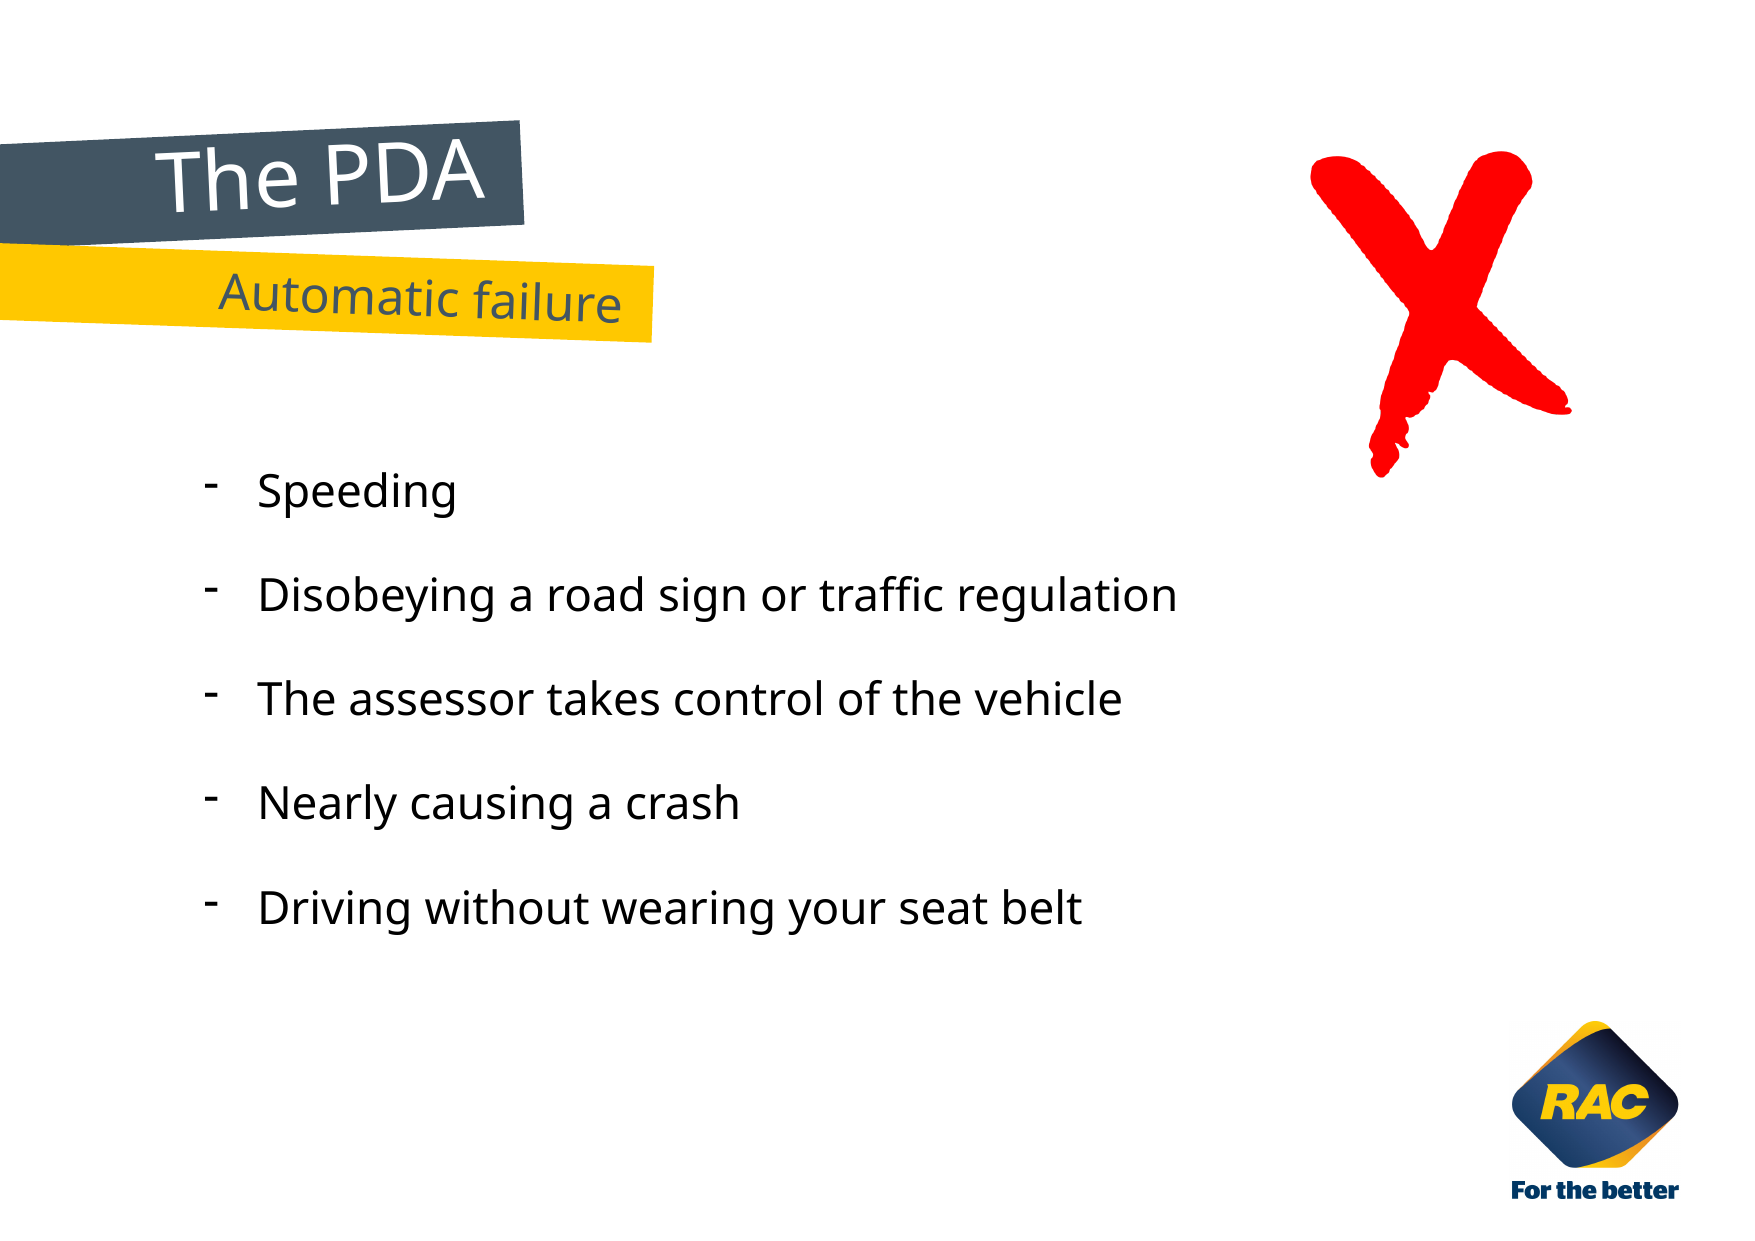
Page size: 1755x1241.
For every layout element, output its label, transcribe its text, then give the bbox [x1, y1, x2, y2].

text_box Speeding Disobeying a road sign or traffic regulation The assessor takes control of the vehicle Nearly causing a crash Driving without wearing your seat belt [186, 425, 1539, 1140]
text_box The PDA. [0, 120, 525, 246]
picture [1508, 1021, 1681, 1200]
text_box Automatic failure [0, 243, 655, 343]
picture [1219, 102, 1634, 517]
